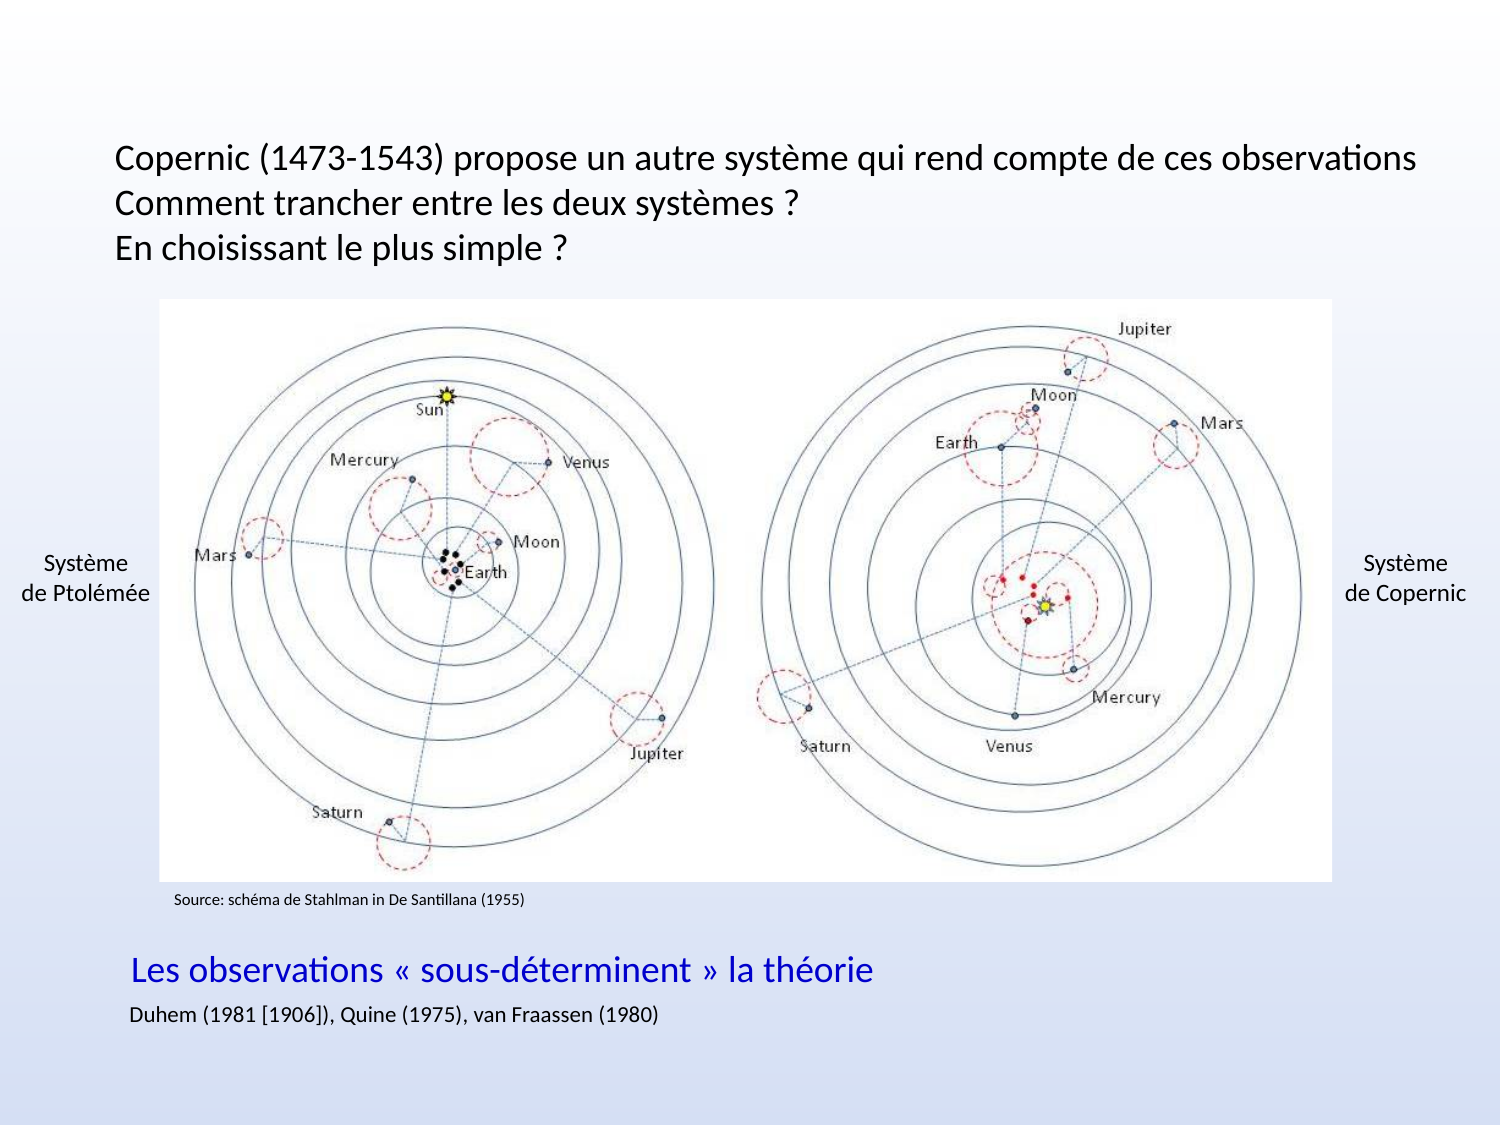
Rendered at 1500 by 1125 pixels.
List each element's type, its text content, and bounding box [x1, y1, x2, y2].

text_box Source: schéma de Stahlman in De Santillana (1955) [159, 889, 573, 917]
text_box Système de Copernic [1337, 538, 1482, 614]
text_box Les observations « sous-déterminent » la théorie [116, 937, 890, 998]
text_box Copernic (1473-1543) propose un autre système qui rend compte de ces observations Comment trancher entre les deux systèmes ? En choisissant le plus simple ? [100, 125, 1451, 276]
picture [159, 298, 1333, 882]
text_box Duhem (1981 [1906]), Quine (1975), van Fraassen (1980) [114, 992, 676, 1035]
text_box Système de Ptolémée [6, 538, 154, 614]
